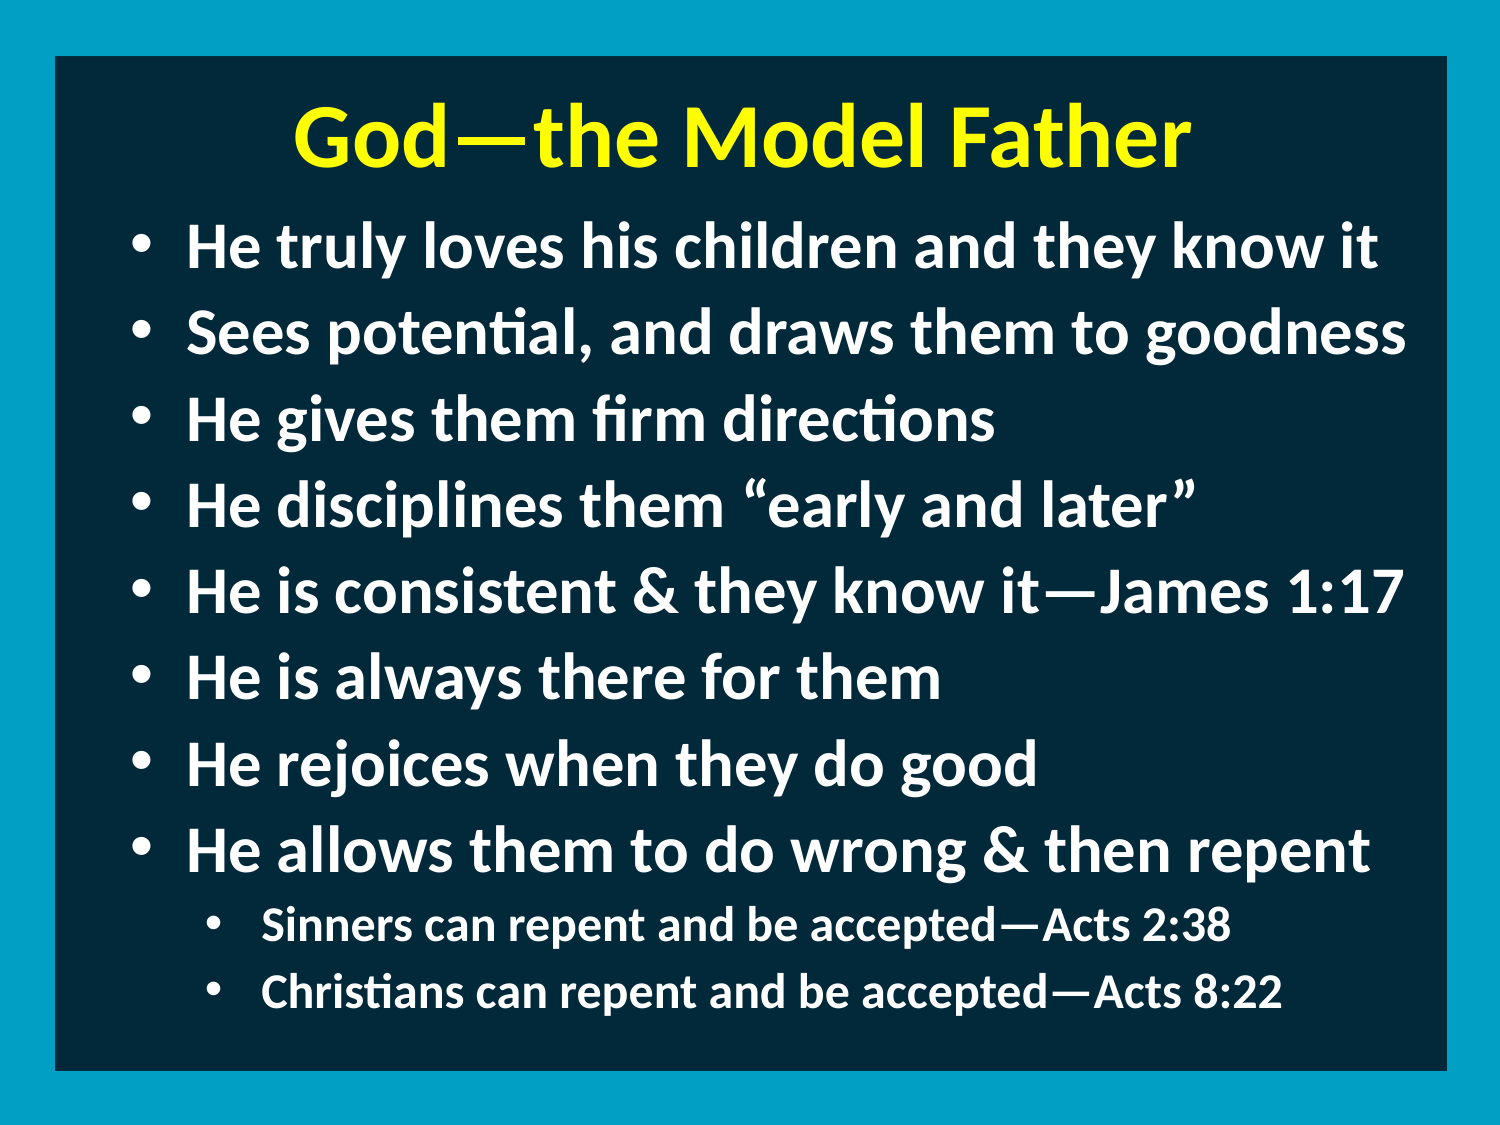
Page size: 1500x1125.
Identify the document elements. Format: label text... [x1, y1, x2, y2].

text_box God—the Model Father He truly loves his children and they know it Sees potential, and draws them to goodness He gives them firm directions He disciplines them “early and later” He is consistent & they know it—James 1:17 He is always there for them He rejoices when they do good He allows them to do wrong & then repent Sinners can repent and be accepted—Acts 2:38 Christians can repent and be accepted—Acts 8:22 [58, 51, 1429, 1112]
